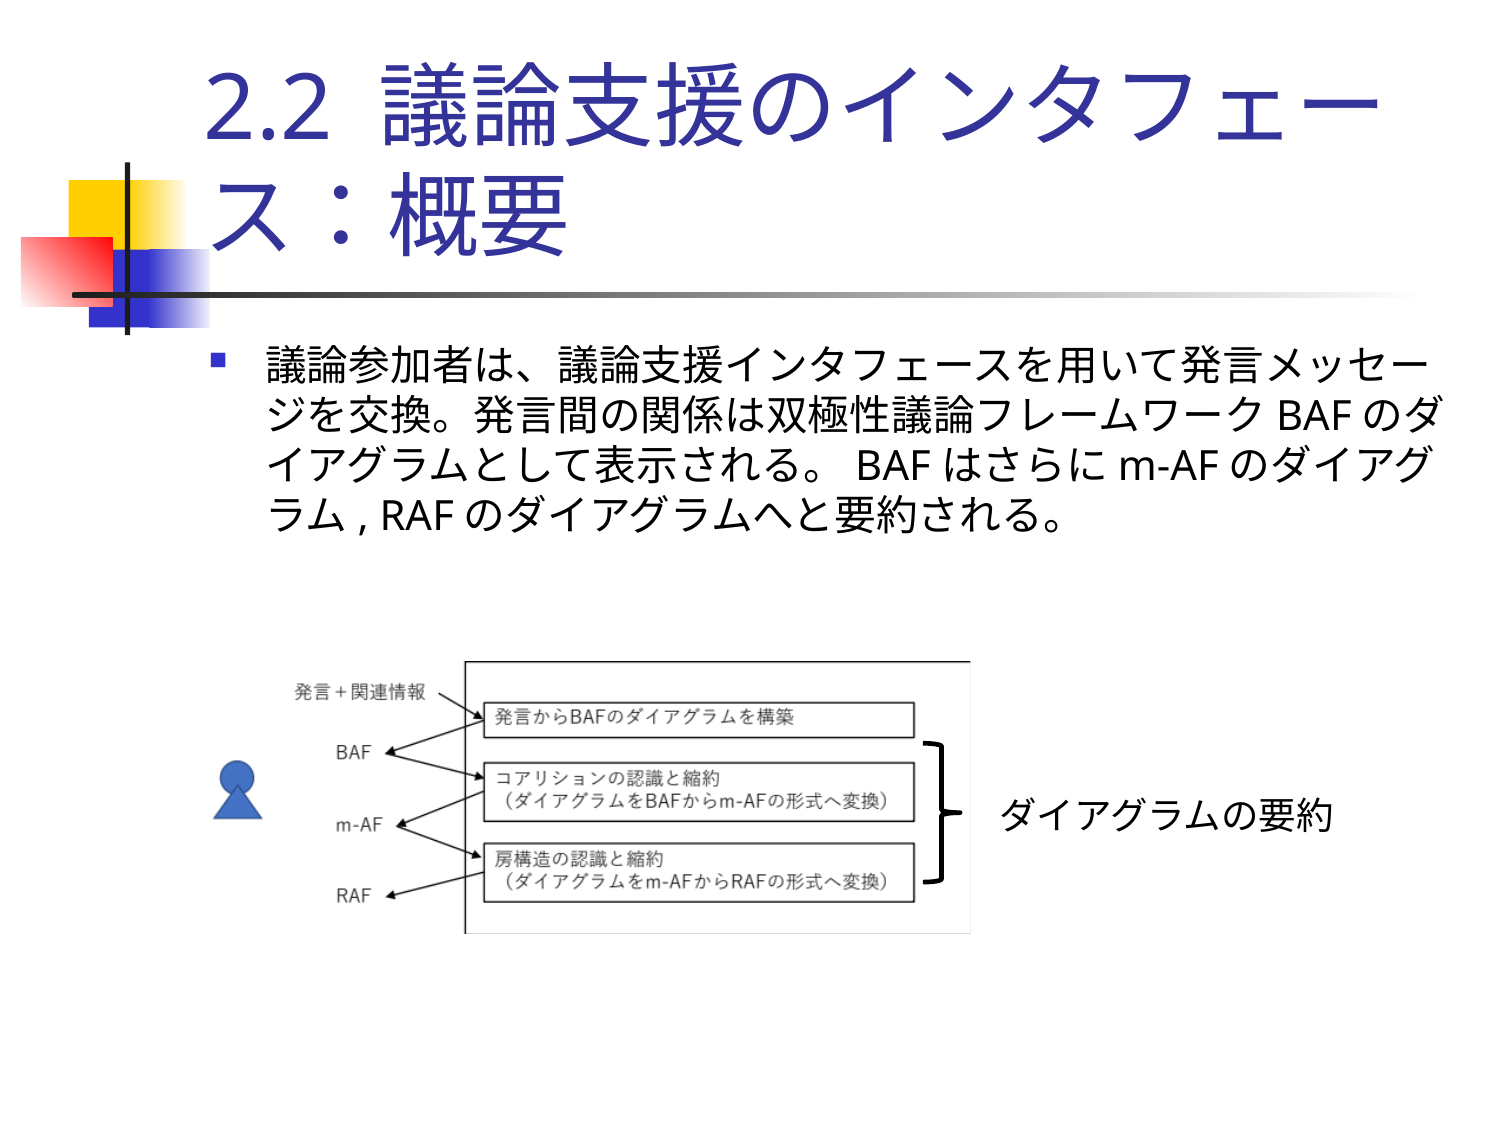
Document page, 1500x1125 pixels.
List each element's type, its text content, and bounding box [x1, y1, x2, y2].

list 議論参加者は、議論支援インタフェースを用いて発言メッセージを交換。発言間の関係は双極性議論フレームワークBAFのダイアグラムとして表示される。BAFはさらにm-AFのダイアグラム, RAFのダイアグラムへと要約される。 [193, 330, 1470, 1007]
title 2.2 議論支援のインタフェース：概要 [188, 34, 1468, 276]
picture [212, 661, 971, 934]
text_box ダイアグラムの要約 [984, 784, 1349, 845]
